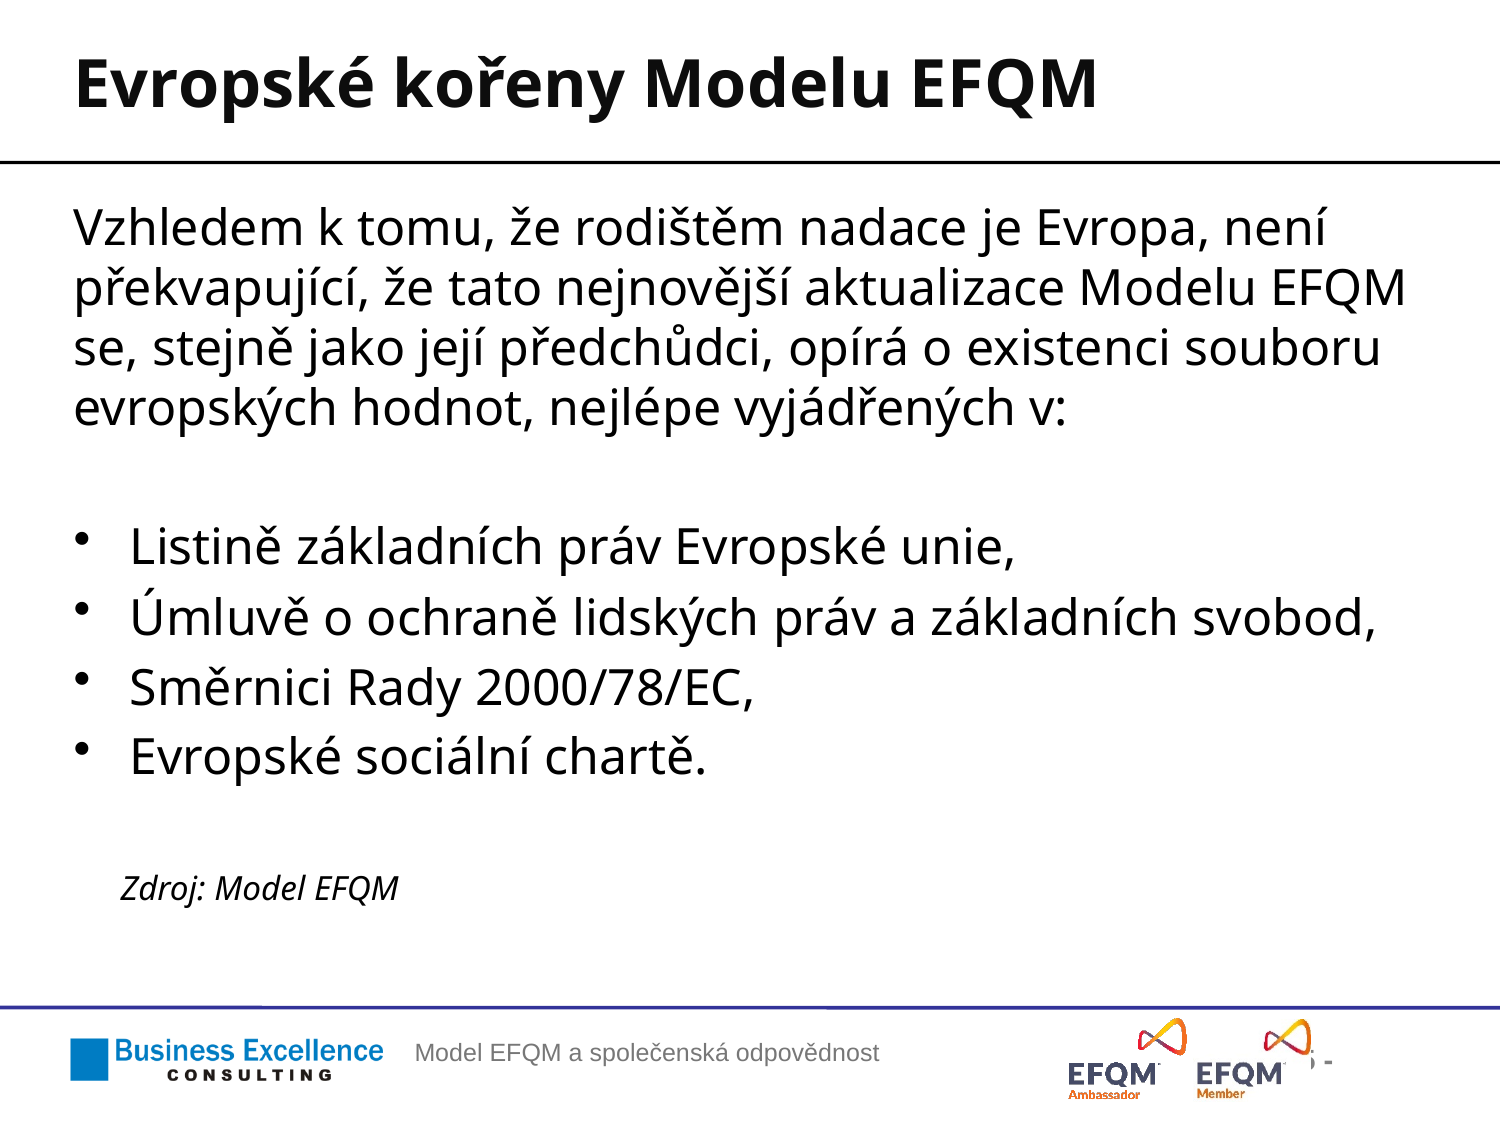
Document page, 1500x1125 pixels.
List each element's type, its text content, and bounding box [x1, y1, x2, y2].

list Vzhledem k tomu, že rodištěm nadace je Evropa, není překvapující, že tato nejnovější aktualizace Modelu EFQM se, stejně jako její předchůdci, opírá o existenci souboru evropských hodnot, nejlépe vyjádřených v: Listině základních práv Evropské unie, Úmluvě o ochraně lidských práv a základních svobod, Směrnici Rady 2000/78/EC, Evropské sociální chartě. [58, 187, 1444, 997]
picture [70, 1038, 383, 1081]
picture [1044, 997, 1311, 1124]
title Evropské kořeny Modelu EFQM [58, 0, 1442, 163]
text_box Zdroj: Model EFQM [105, 860, 854, 915]
